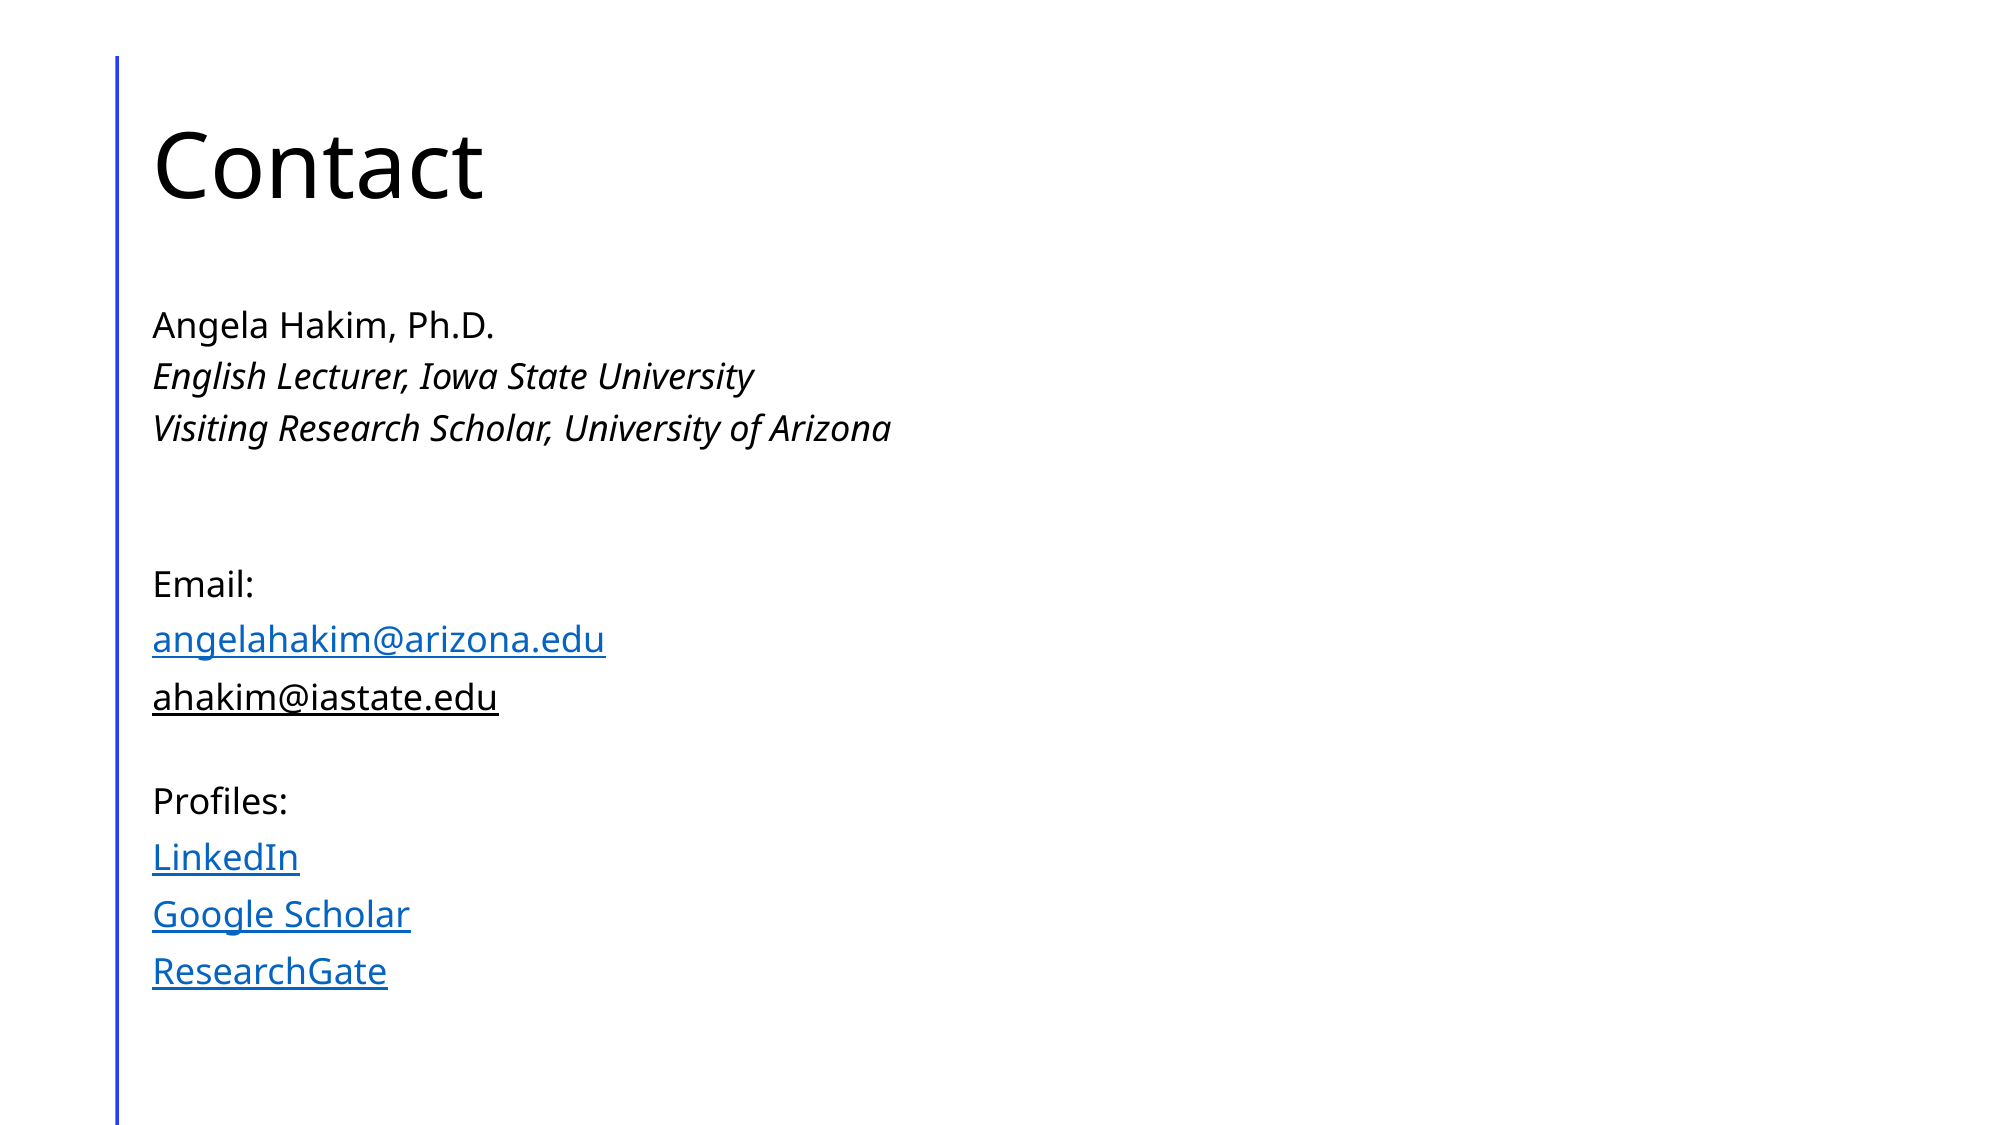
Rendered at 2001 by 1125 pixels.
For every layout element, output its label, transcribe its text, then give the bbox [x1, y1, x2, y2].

title Contact [137, 59, 1863, 278]
list Angela Hakim, Ph.D. English Lecturer, Iowa State University Visiting Research Scholar, University of Arizona Email: angelahakim@arizona.edu ahakim@iastate.edu Profiles: LinkedIn Google Scholar ResearchGate [137, 299, 1863, 1014]
